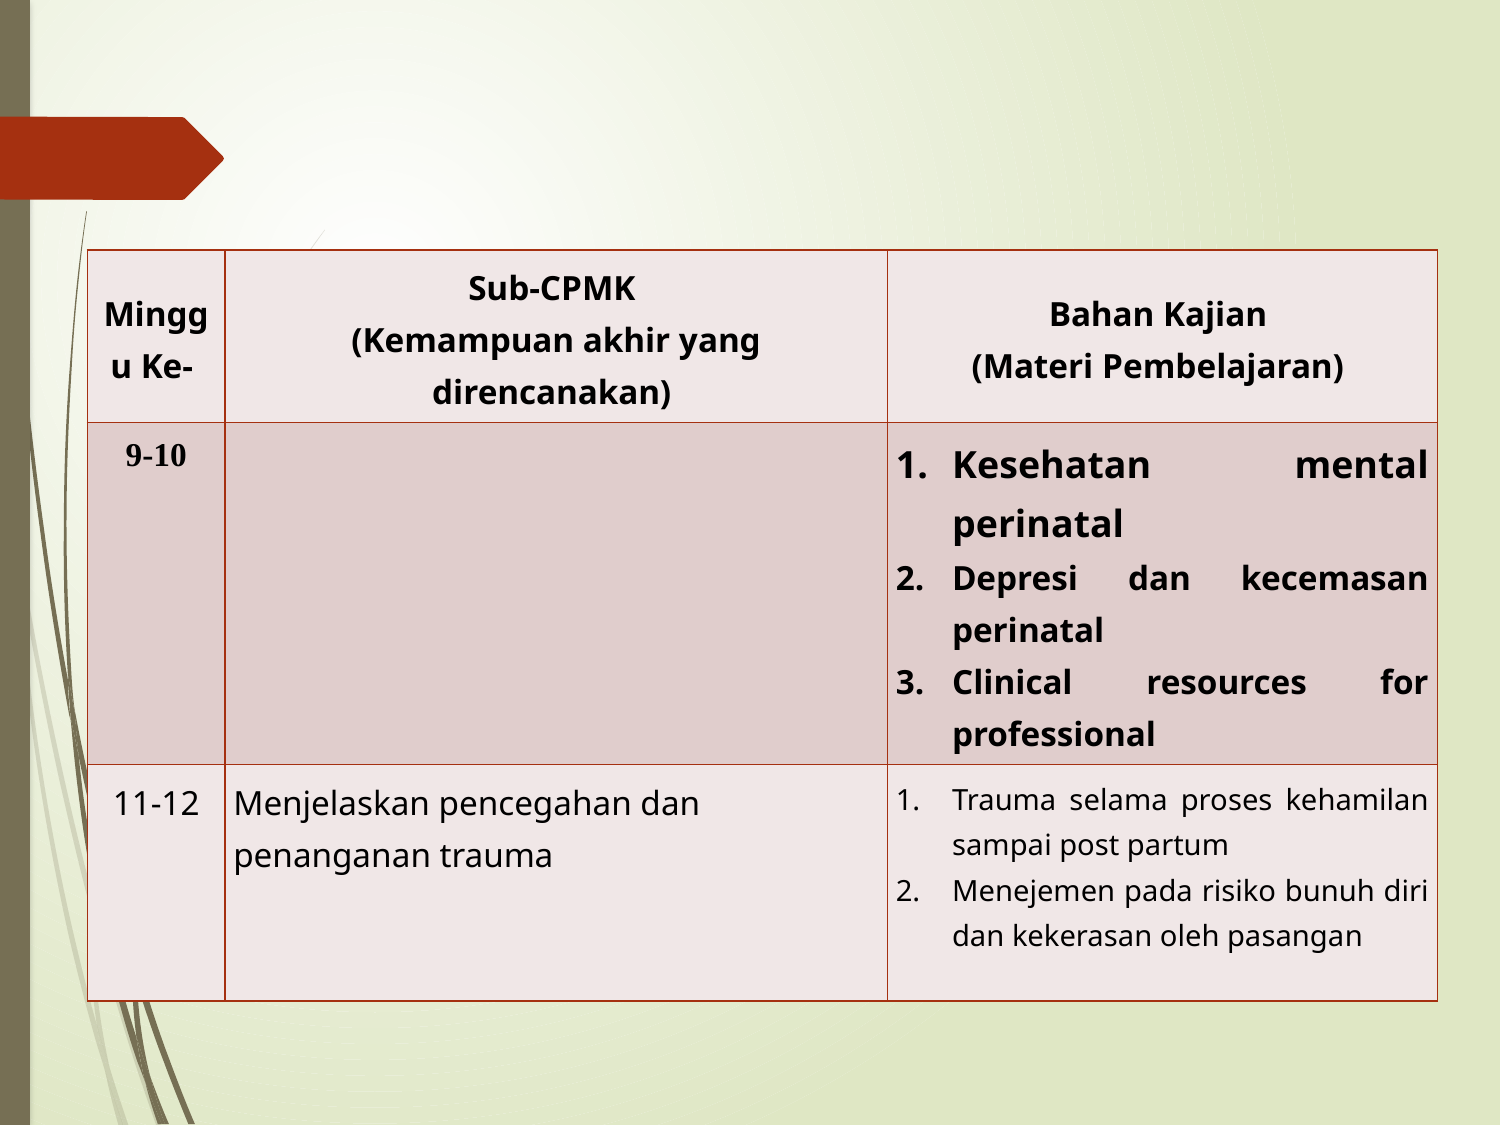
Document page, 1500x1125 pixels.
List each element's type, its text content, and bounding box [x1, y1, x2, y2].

table_header Sub-CPMK (Kemampuan akhir yang direncanakan) [226, 251, 887, 422]
table_cell Menjelaskan pencegahan dan penanganan trauma [226, 765, 887, 1000]
table_cell Trauma selama proses kehamilan sampai post partum Menejemen pada risiko bunuh diri dan kekerasan oleh pasangan [888, 765, 1437, 1000]
table_header Bahan Kajian (Materi Pembelajaran) [888, 251, 1437, 422]
table_cell Kesehatan mental perinatal Depresi dan kecemasan perinatal Clinical resources for professional [888, 423, 1437, 764]
table_cell 11-12 [88, 765, 224, 1000]
table_cell 9-10 [88, 423, 224, 764]
table_cell [226, 423, 887, 764]
table_header Minggu Ke- [88, 251, 224, 422]
